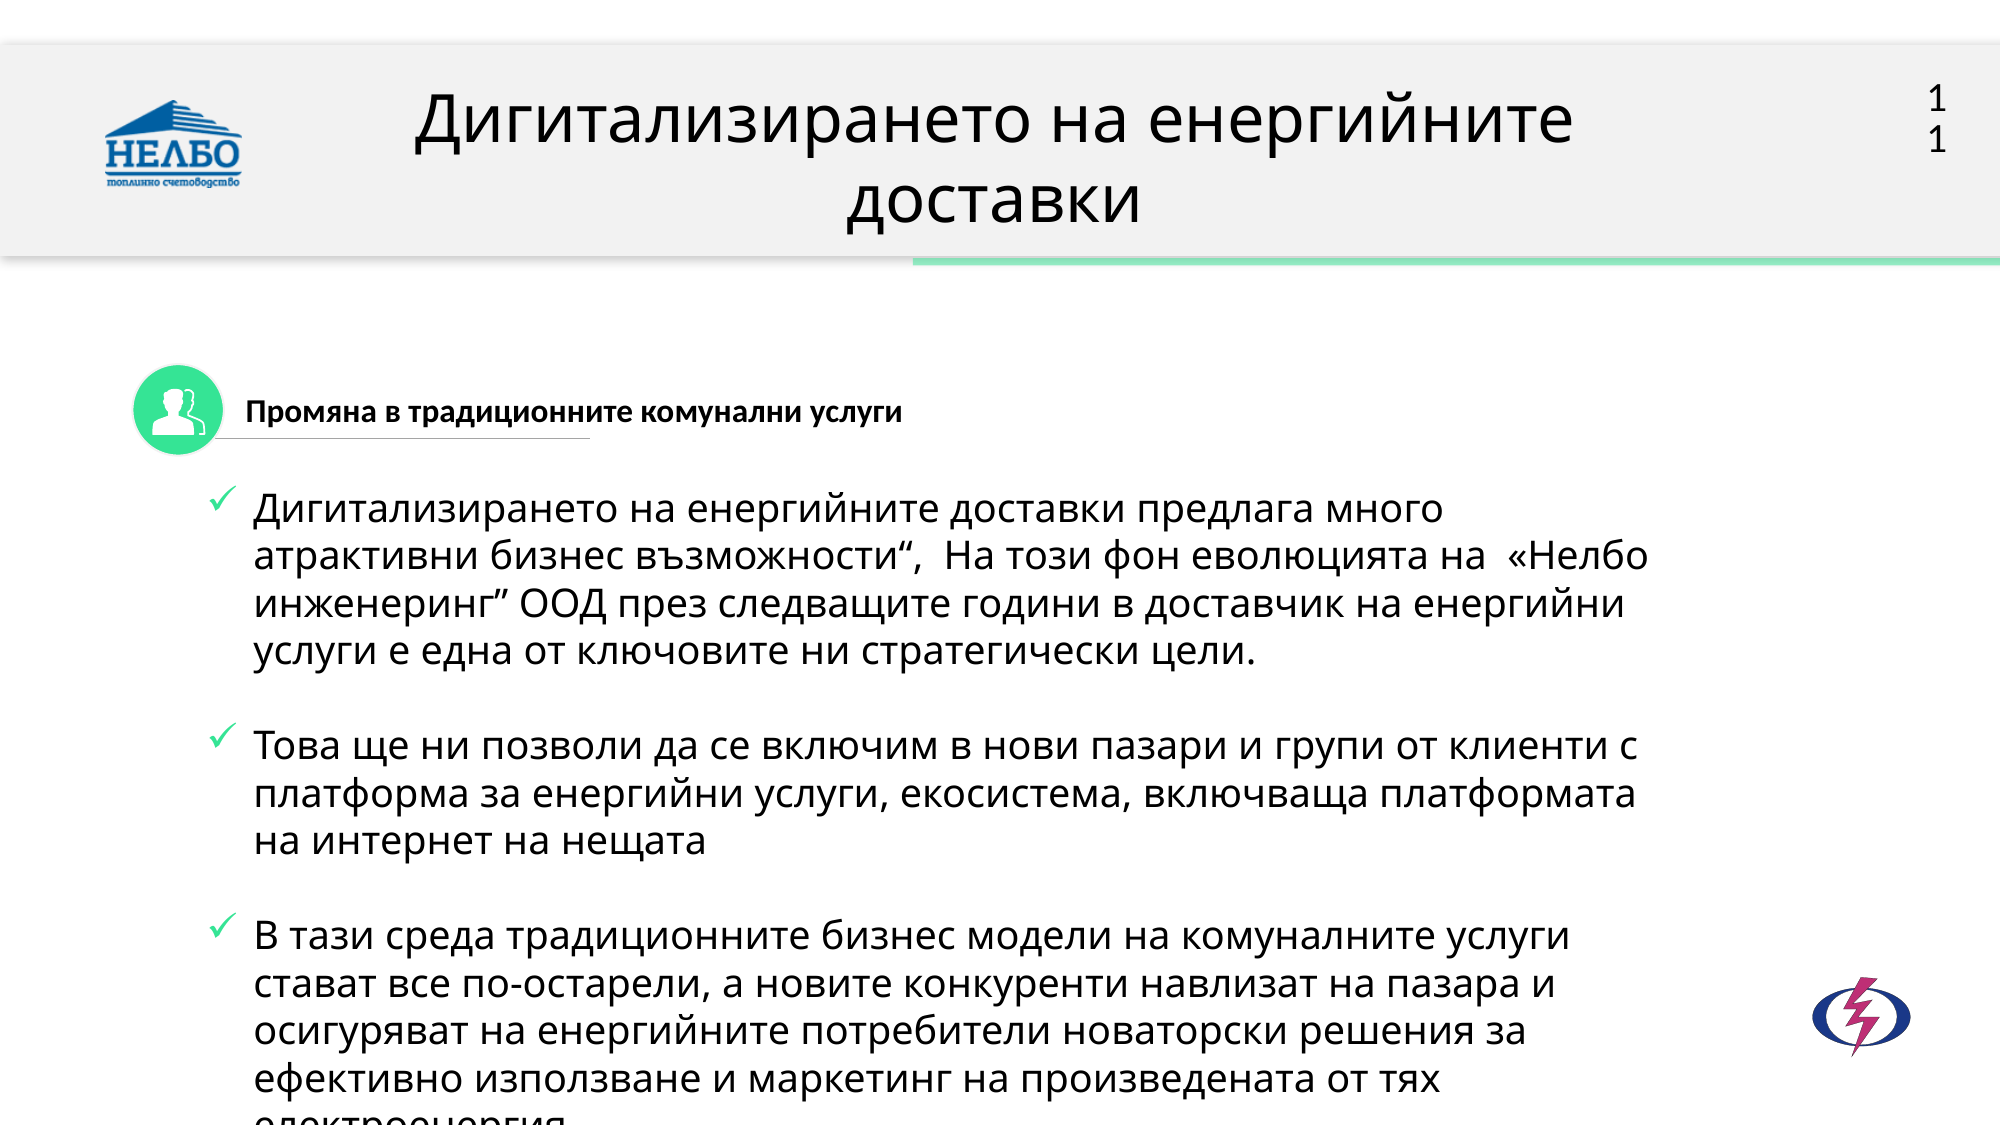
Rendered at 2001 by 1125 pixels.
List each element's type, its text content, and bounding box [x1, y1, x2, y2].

text_box Дигитализирането на енергийните доставки [364, 75, 1627, 236]
slide_number 11 [1911, 53, 1979, 136]
text_box [0, 44, 2000, 257]
text_box Дигитализирането на енергийните доставки предлага много атрактивни бизнес възможности“, На този фон еволюцията на «Нелбо инженеринг” ООД през следващите години в доставчик на енергийни услуги е една от ключовите ни стратегически цели. Това ще ни позволи да се включим в нови пазари и групи от клиенти с платформа за енергийни услуги, екосистема, включваща платформата на интернет на нещата В тази среда традиционните бизнес модели на комуналните услуги стават все по-остарели, а новите конкуренти навлизат на пазара и осигуряват на енергийните потребители новаторски решения за ефективно използване и маркетинг на произведената от тях електроенергия. [191, 475, 1696, 1125]
text_box Промяна в традиционните комунални услуги [245, 389, 1239, 430]
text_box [1811, 975, 1912, 1059]
text_box [131, 363, 225, 457]
text_box [912, 258, 2000, 266]
picture [105, 100, 242, 188]
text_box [152, 388, 206, 435]
